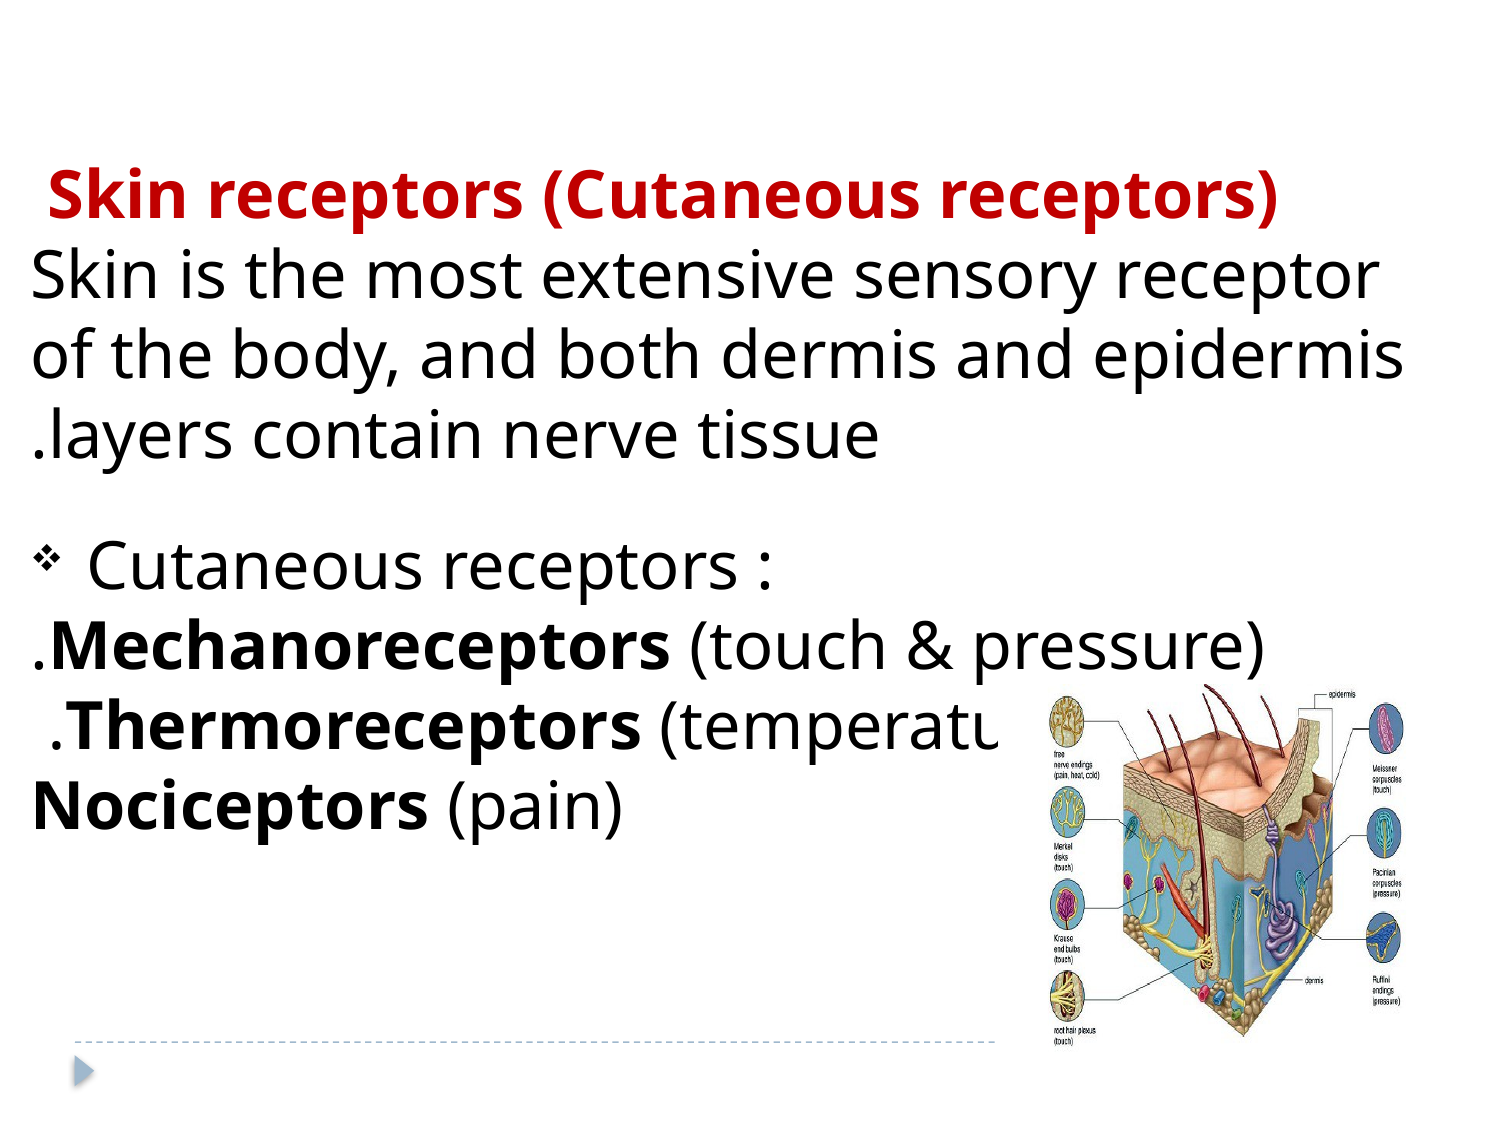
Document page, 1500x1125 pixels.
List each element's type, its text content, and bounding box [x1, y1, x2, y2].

text_box Cutaneous receptors : Mechanoreceptors (touch & pressure). Thermoreceptors (temperature). Nociceptors (pain) [15, 515, 1445, 850]
text_box Skin receptors (Cutaneous receptors) Skin is the most extensive sensory receptor of the body, and both dermis and epidermis layers contain nerve tissue. [15, 54, 1457, 480]
picture [997, 684, 1461, 1056]
